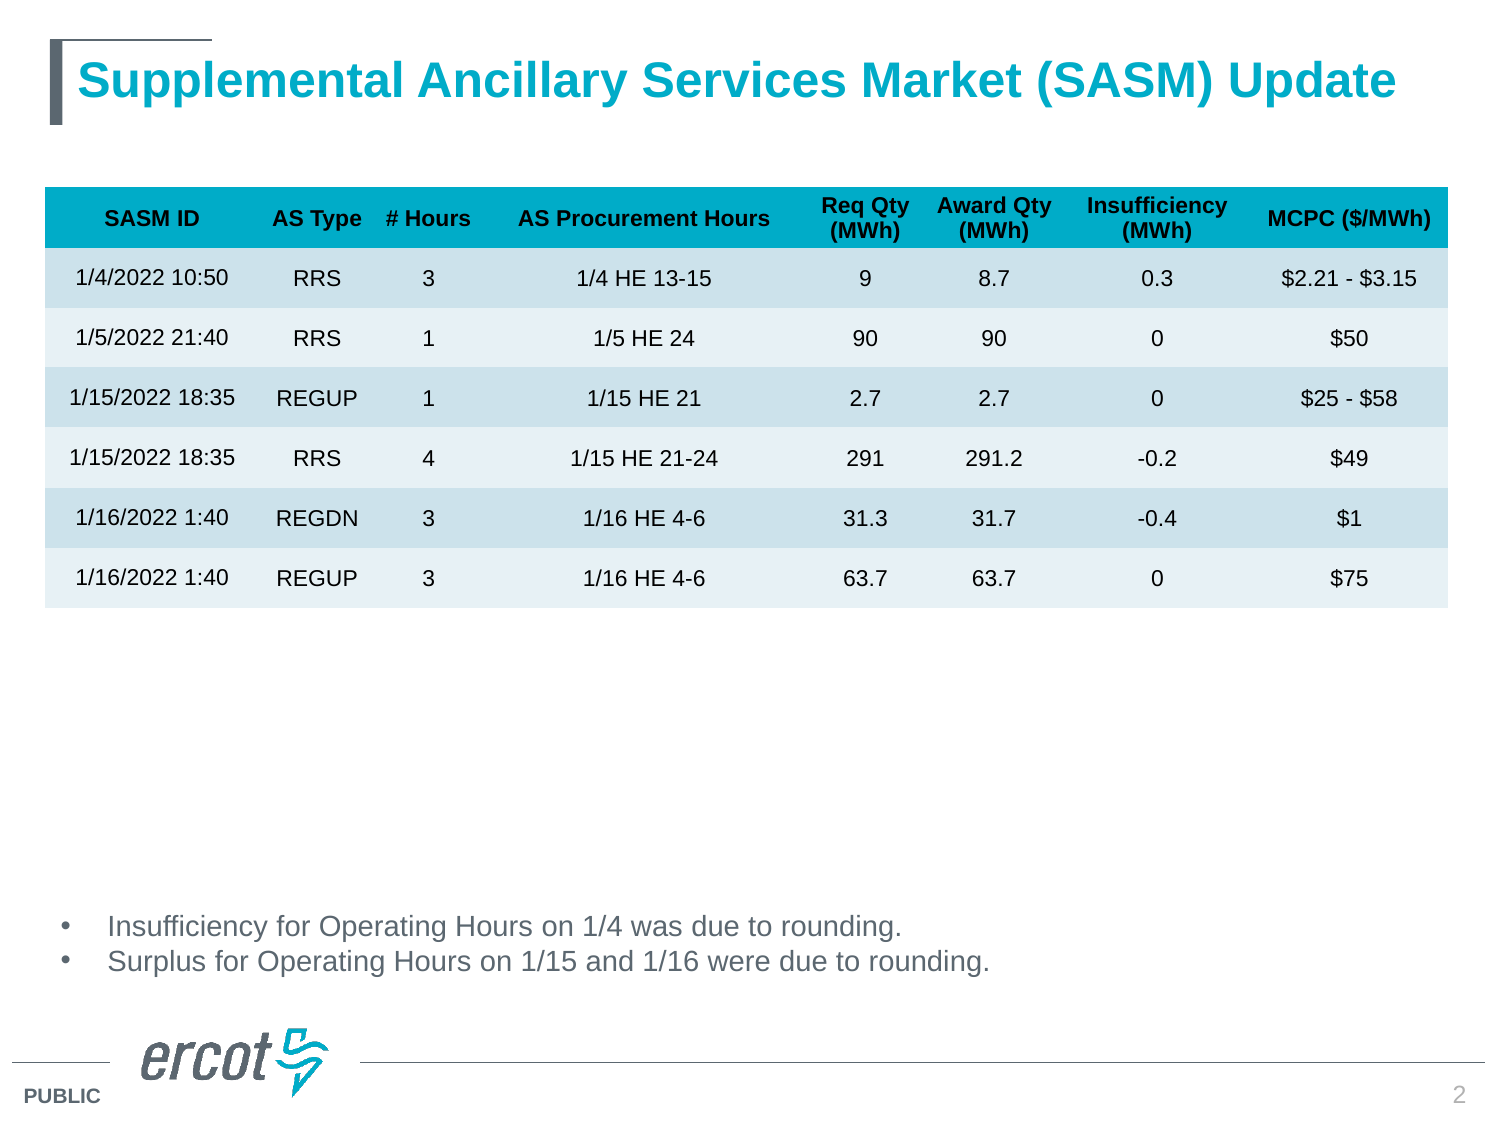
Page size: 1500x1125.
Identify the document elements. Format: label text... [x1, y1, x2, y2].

table_cell 63.7 [925, 548, 1064, 608]
table_header Insufficiency (MWh) [1064, 187, 1251, 248]
table_cell 1/16/2022 1:40 [45, 488, 259, 548]
table_cell 1/15 HE 21-24 [482, 427, 806, 488]
table_header SASM ID [45, 187, 259, 248]
table_cell 1/5/2022 21:40 [45, 308, 259, 367]
table_cell REGUP [259, 367, 375, 427]
table_header AS Type [259, 187, 375, 248]
table_header AS Procurement Hours [482, 187, 806, 248]
table_header # Hours [375, 187, 482, 248]
table_cell $25 - $58 [1251, 367, 1448, 427]
table_cell 63.7 [806, 548, 925, 608]
table_cell REGUP [259, 548, 375, 608]
table_cell 1 [375, 367, 482, 427]
table_cell RRS [259, 427, 375, 488]
text_box Insufficiency for Operating Hours on 1/4 was due to rounding. Surplus for Operating Hours on 1/15 and 1/16 were due to rounding. [45, 899, 1008, 985]
table_cell 0 [1064, 548, 1251, 608]
table_header MCPC ($/MWh) [1251, 187, 1448, 248]
table_cell 0 [1064, 367, 1251, 427]
table_cell 31.3 [806, 488, 925, 548]
title Supplemental Ancillary Services Market (SASM) Update [62, 39, 1450, 228]
table_cell 0.3 [1064, 248, 1251, 308]
table_cell -0.2 [1064, 427, 1251, 488]
table_cell 9 [806, 248, 925, 308]
table_cell 1/15/2022 18:35 [45, 367, 259, 427]
table_cell 3 [375, 248, 482, 308]
table_cell 1/16/2022 1:40 [45, 548, 259, 608]
table_cell $50 [1251, 308, 1448, 367]
table_cell 1 [375, 308, 482, 367]
table_cell 3 [375, 488, 482, 548]
table_cell 1/15 HE 21 [482, 367, 806, 427]
table_cell 90 [806, 308, 925, 367]
table_cell -0.4 [1064, 488, 1251, 548]
table_cell 1/5 HE 24 [482, 308, 806, 367]
table_cell 1/16 HE 4-6 [482, 488, 806, 548]
table_cell $75 [1251, 548, 1448, 608]
table_cell RRS [259, 308, 375, 367]
table_cell 31.7 [925, 488, 1064, 548]
table_cell 0 [1064, 308, 1251, 367]
table_cell 90 [925, 308, 1064, 367]
table_header Award Qty (MWh) [925, 187, 1064, 248]
table_cell 1/15/2022 18:35 [45, 427, 259, 488]
table_cell 291.2 [925, 427, 1064, 488]
table_header Req Qty (MWh) [806, 187, 925, 248]
table_cell $49 [1251, 427, 1448, 488]
table_cell 291 [806, 427, 925, 488]
table_cell $1 [1251, 488, 1448, 548]
table_cell REGDN [259, 488, 375, 548]
table_cell 2.7 [806, 367, 925, 427]
table_cell 2.7 [925, 367, 1064, 427]
slide_number 2 [1437, 1076, 1475, 1112]
table_cell $2.21 - $3.15 [1251, 248, 1448, 308]
table_cell 1/16 HE 4-6 [482, 548, 806, 608]
table_cell RRS [259, 248, 375, 308]
table_cell 8.7 [925, 248, 1064, 308]
picture [137, 1024, 332, 1100]
table_cell 4 [375, 427, 482, 488]
table_cell 1/4 HE 13-15 [482, 248, 806, 308]
table_cell 1/4/2022 10:50 [45, 248, 259, 308]
table_cell 3 [375, 548, 482, 608]
